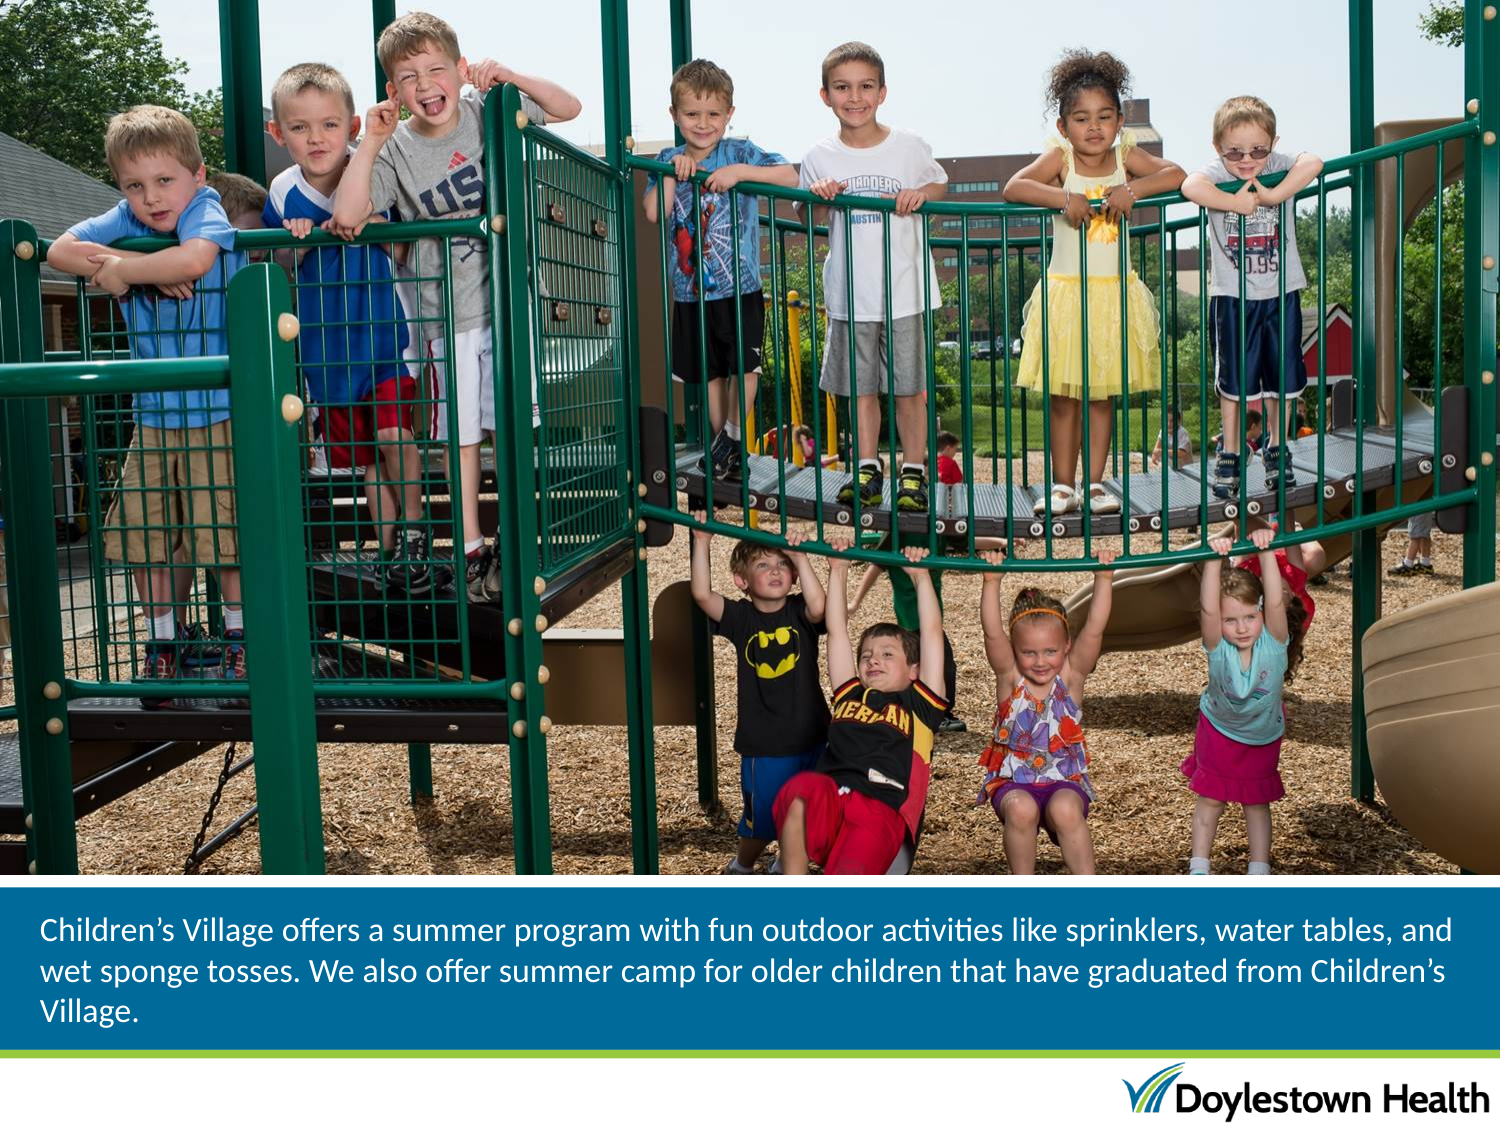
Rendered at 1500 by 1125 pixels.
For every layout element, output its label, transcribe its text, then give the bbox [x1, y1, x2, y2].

picture [1112, 1059, 1497, 1125]
picture [0, 0, 1500, 876]
list Children’s Village offers a summer program with fun outdoor activities like sprinklers, water tables, and wet sponge tosses. We also offer summer camp for older children that have graduated from Children’s Village. [24, 900, 1475, 1038]
